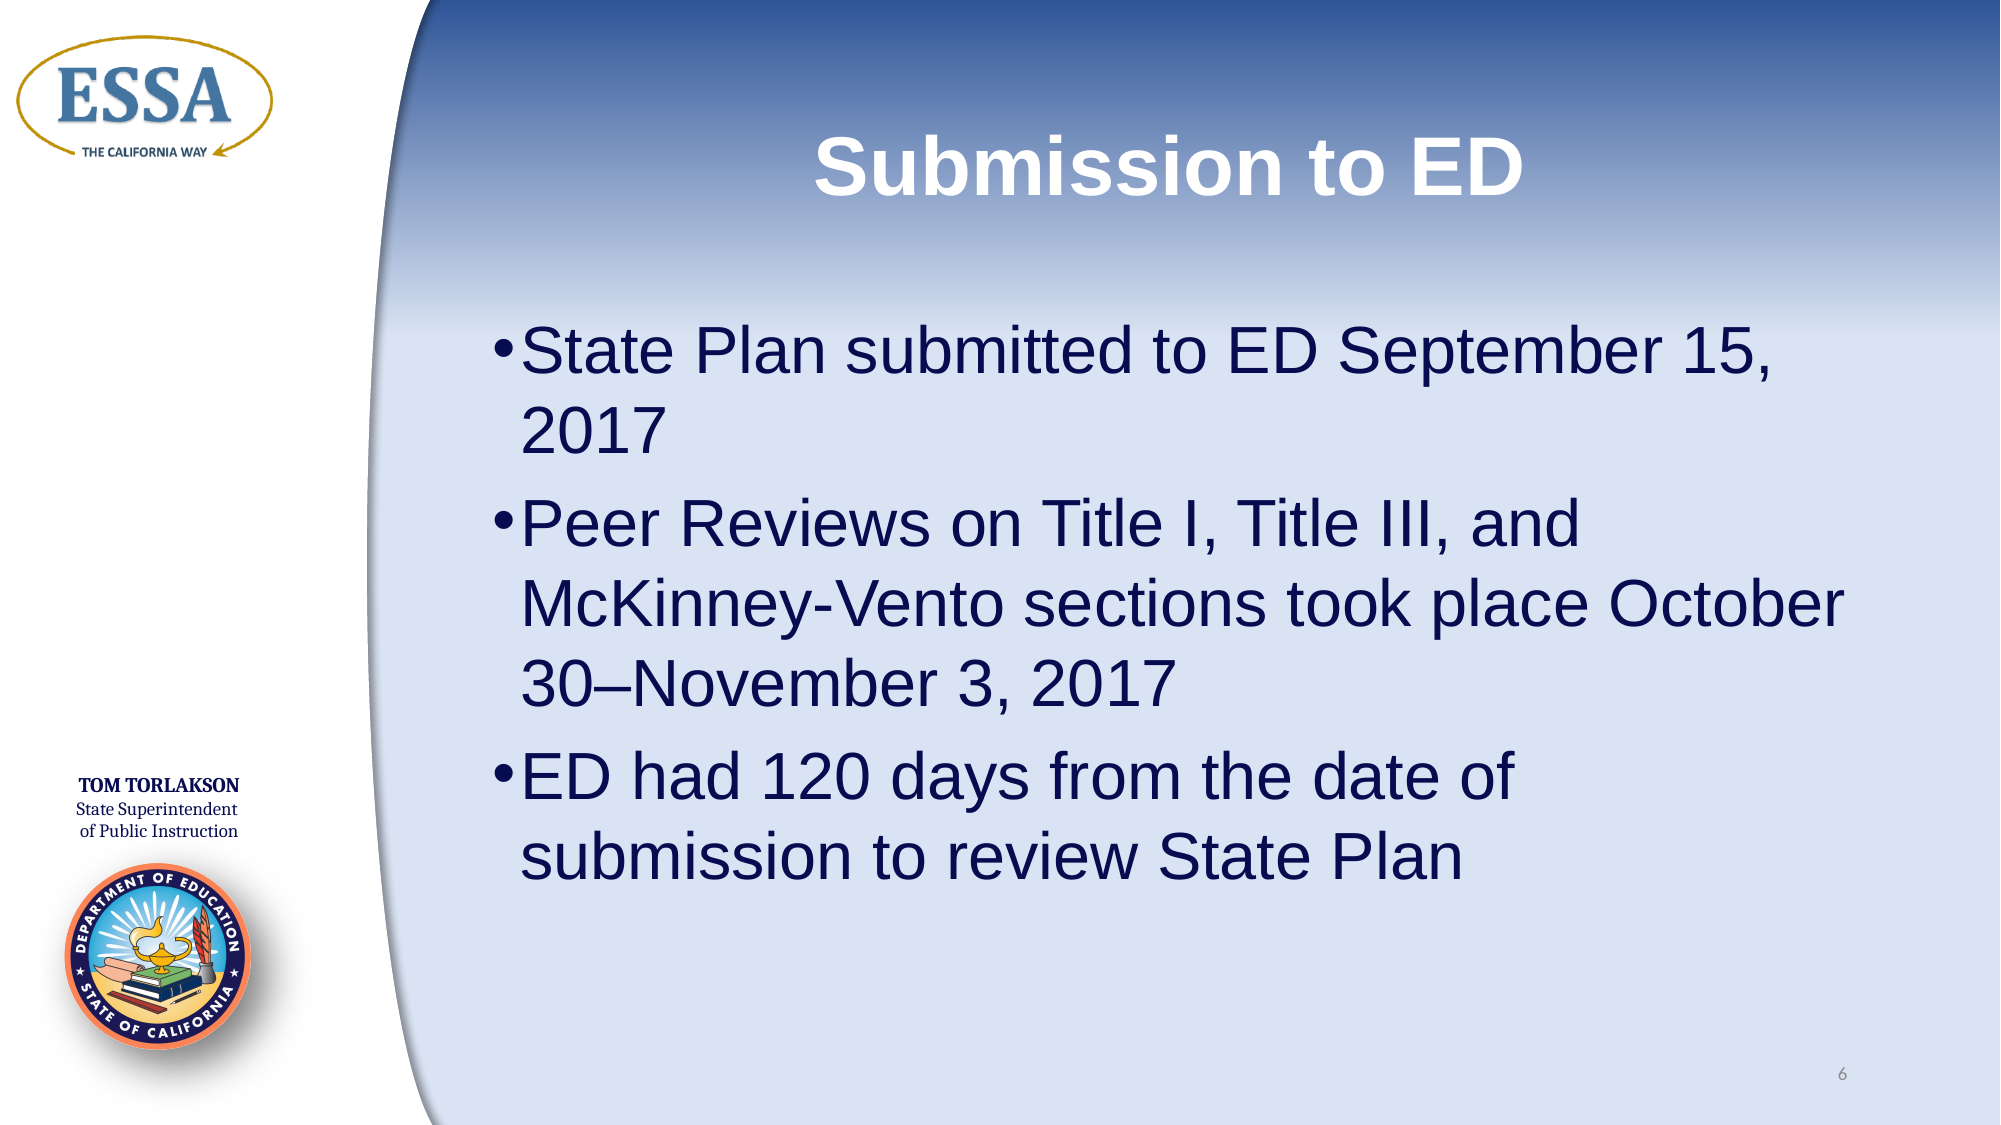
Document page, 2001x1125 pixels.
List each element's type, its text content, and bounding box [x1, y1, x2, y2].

picture [64, 863, 251, 1050]
list State Plan submitted to ED September 15, 2017 Peer Reviews on Title I, Title III, and McKinney-Vento sections took place October 30–November 3, 2017 ED had 120 days from the date of submission to review State Plan [477, 299, 1863, 1014]
title Submission to ED [477, 59, 1863, 278]
slide_number 6 [1412, 1042, 1863, 1103]
picture [16, 35, 273, 170]
